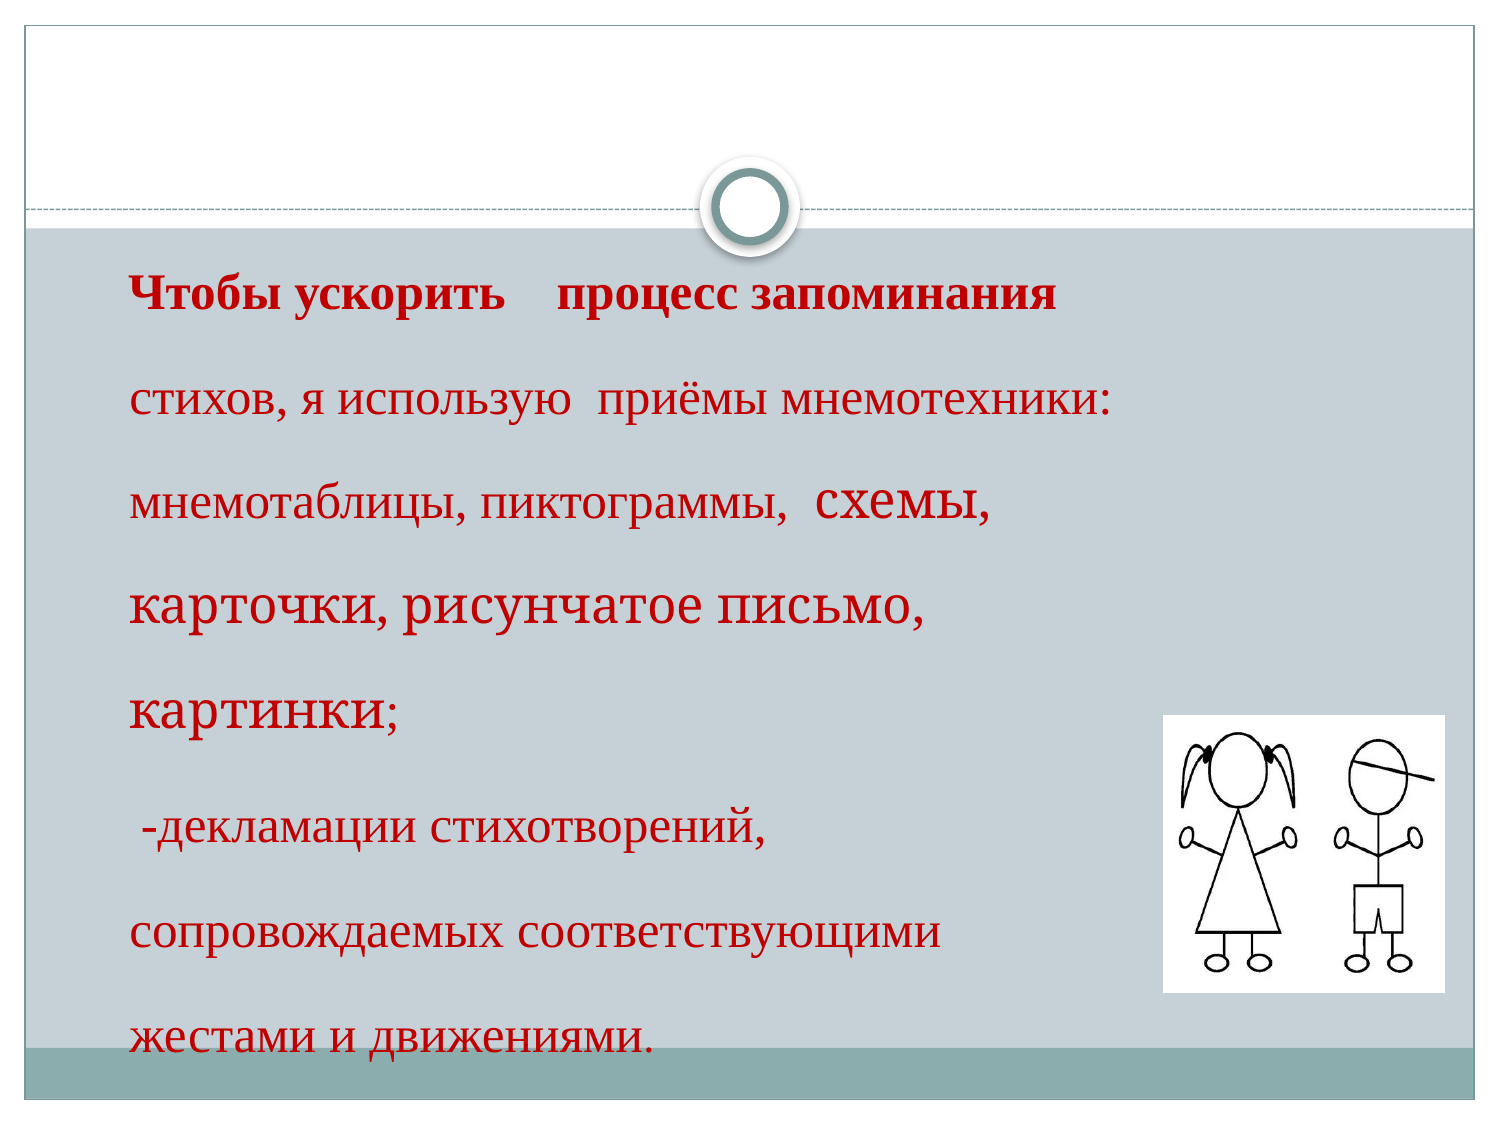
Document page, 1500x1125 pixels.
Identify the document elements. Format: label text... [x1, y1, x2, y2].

list Чтобы ускорить процесс запоминания стихов, я использую приёмы мнемотехники: мнемотаблицы, пиктограммы, схемы, карточки, рисунчатое письмо, картинки; -декламации стихотворений, сопровождаемых соответствующими жестами и движениями. [75, 208, 1152, 1125]
picture [1163, 715, 1445, 994]
